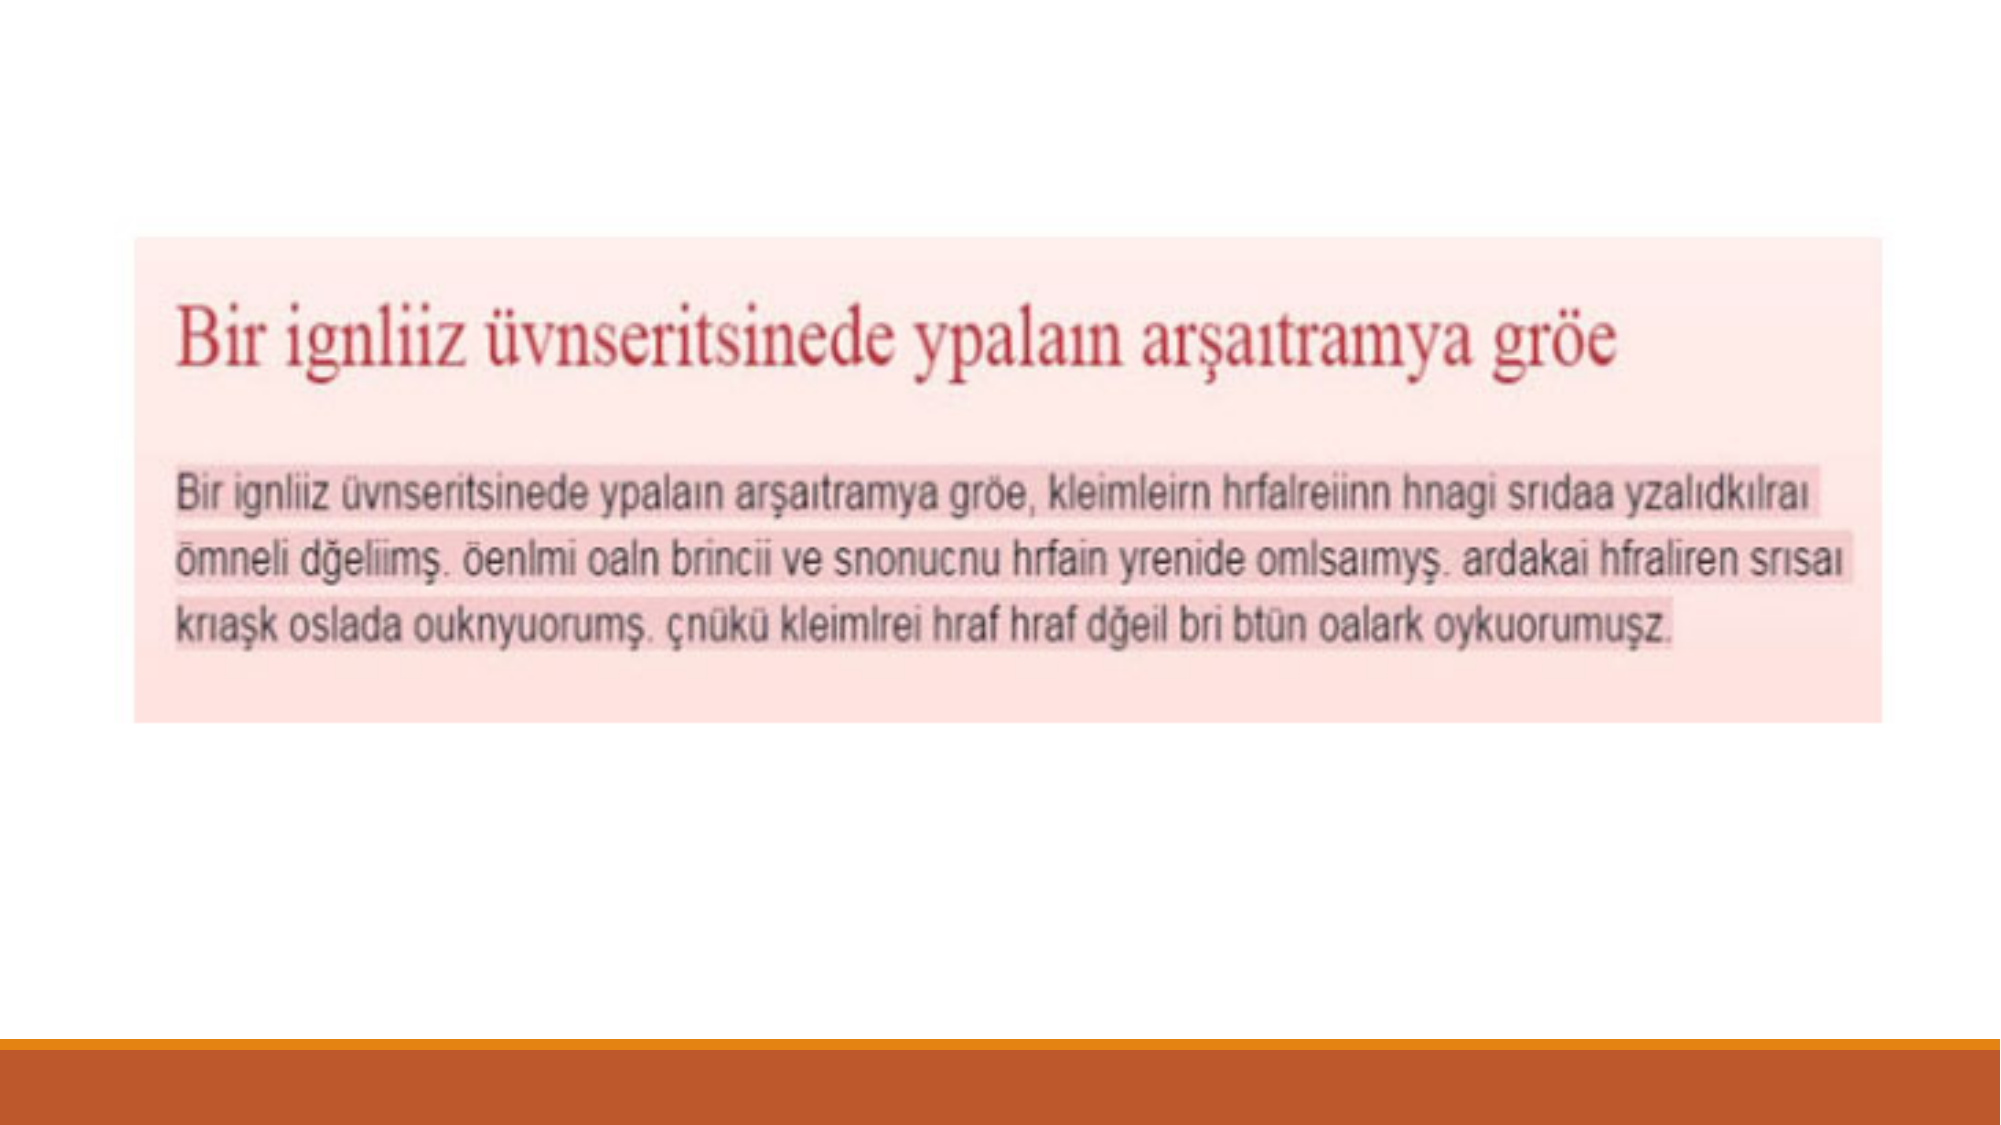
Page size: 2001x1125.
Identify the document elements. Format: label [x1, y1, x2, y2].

list [94, 0, 1917, 972]
